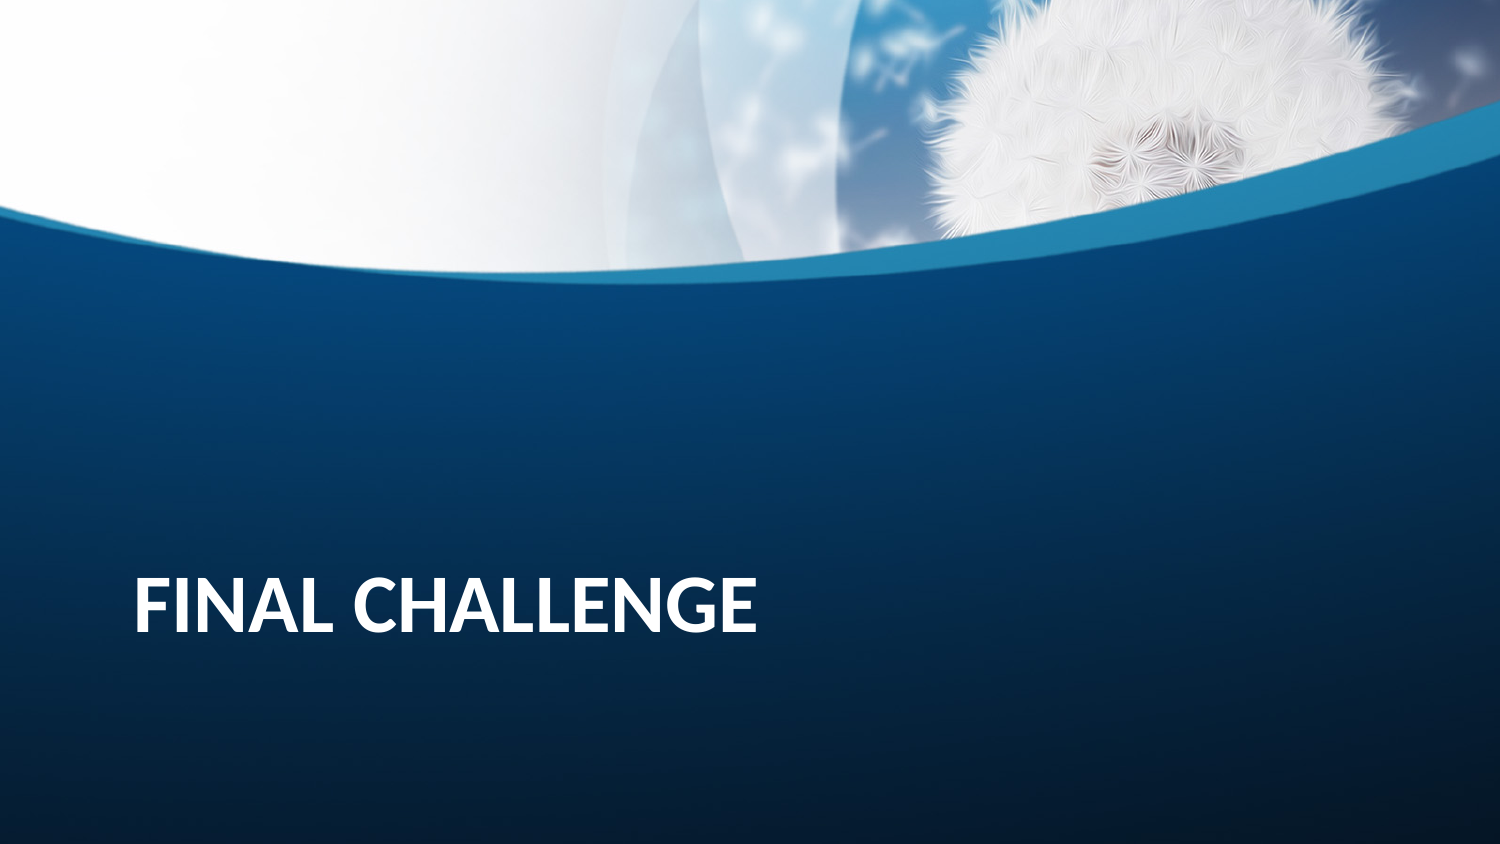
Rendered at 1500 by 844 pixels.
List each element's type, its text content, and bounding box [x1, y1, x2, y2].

picture [0, 0, 1500, 844]
title Final Challenge [118, 542, 1394, 710]
